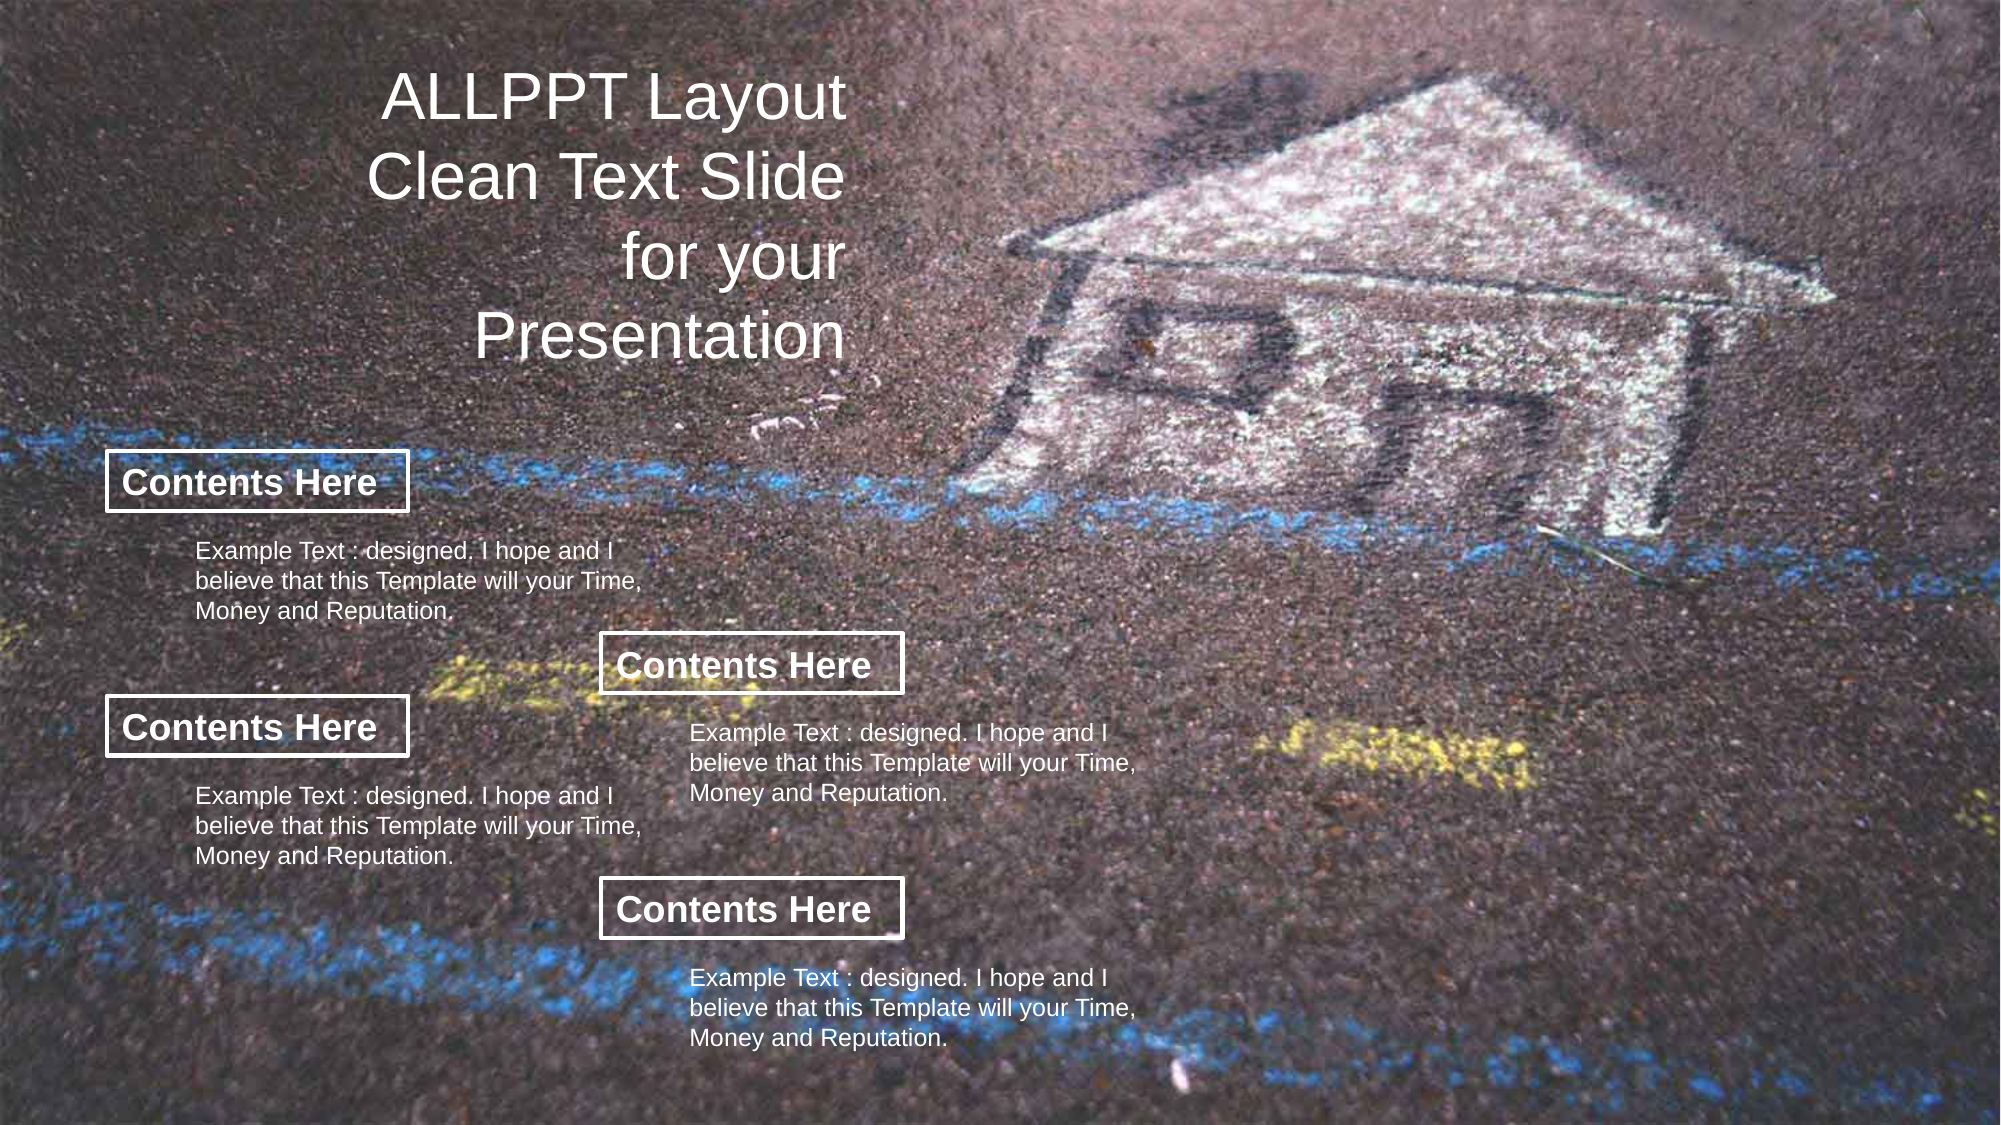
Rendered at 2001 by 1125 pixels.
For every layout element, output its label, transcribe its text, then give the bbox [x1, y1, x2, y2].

picture [0, 0, 2001, 1125]
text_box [601, 633, 1202, 816]
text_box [601, 878, 1202, 1061]
text_box ALLPPT Layout Clean Text Slide for your Presentation [257, 45, 862, 380]
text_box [106, 451, 708, 634]
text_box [106, 695, 708, 879]
